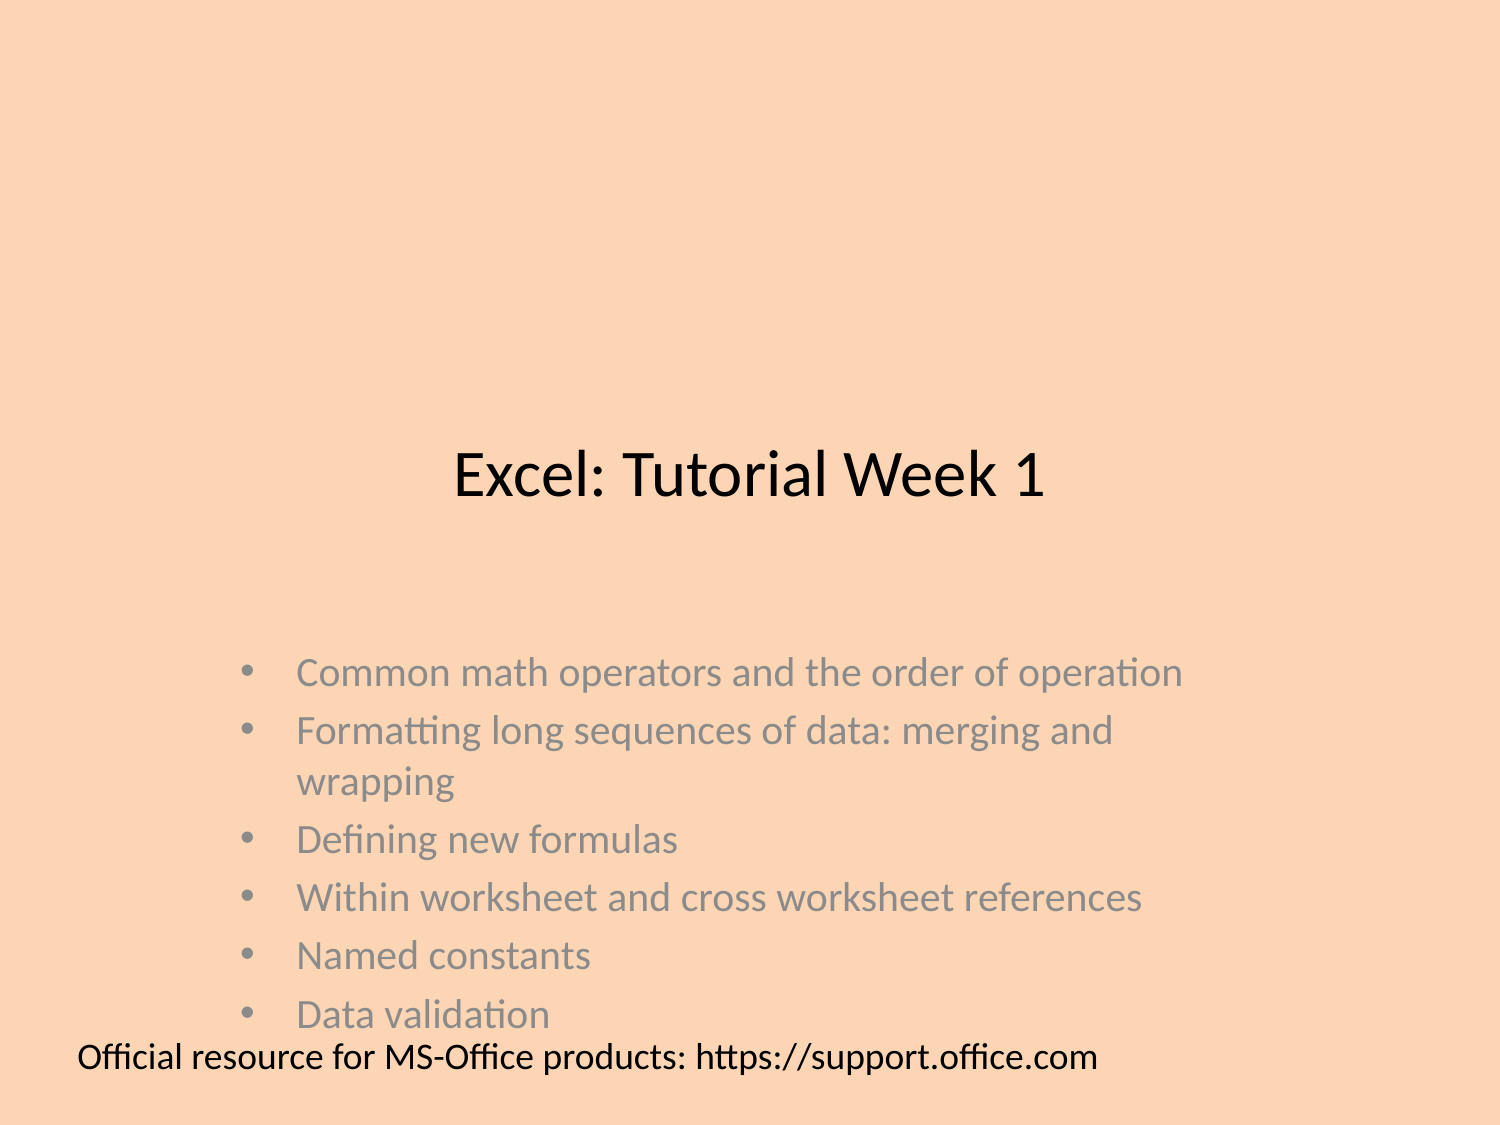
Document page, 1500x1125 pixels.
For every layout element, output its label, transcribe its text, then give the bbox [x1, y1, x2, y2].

title Excel: Tutorial Week 1 [112, 349, 1388, 591]
subtitle Common math operators and the order of operation Formatting long sequences of data: merging and wrapping Defining new formulas Within worksheet and cross worksheet references Named constants Data validation [225, 637, 1275, 925]
text_box Official resource for MS-Office products: https://support.office.com [62, 1024, 1288, 1085]
